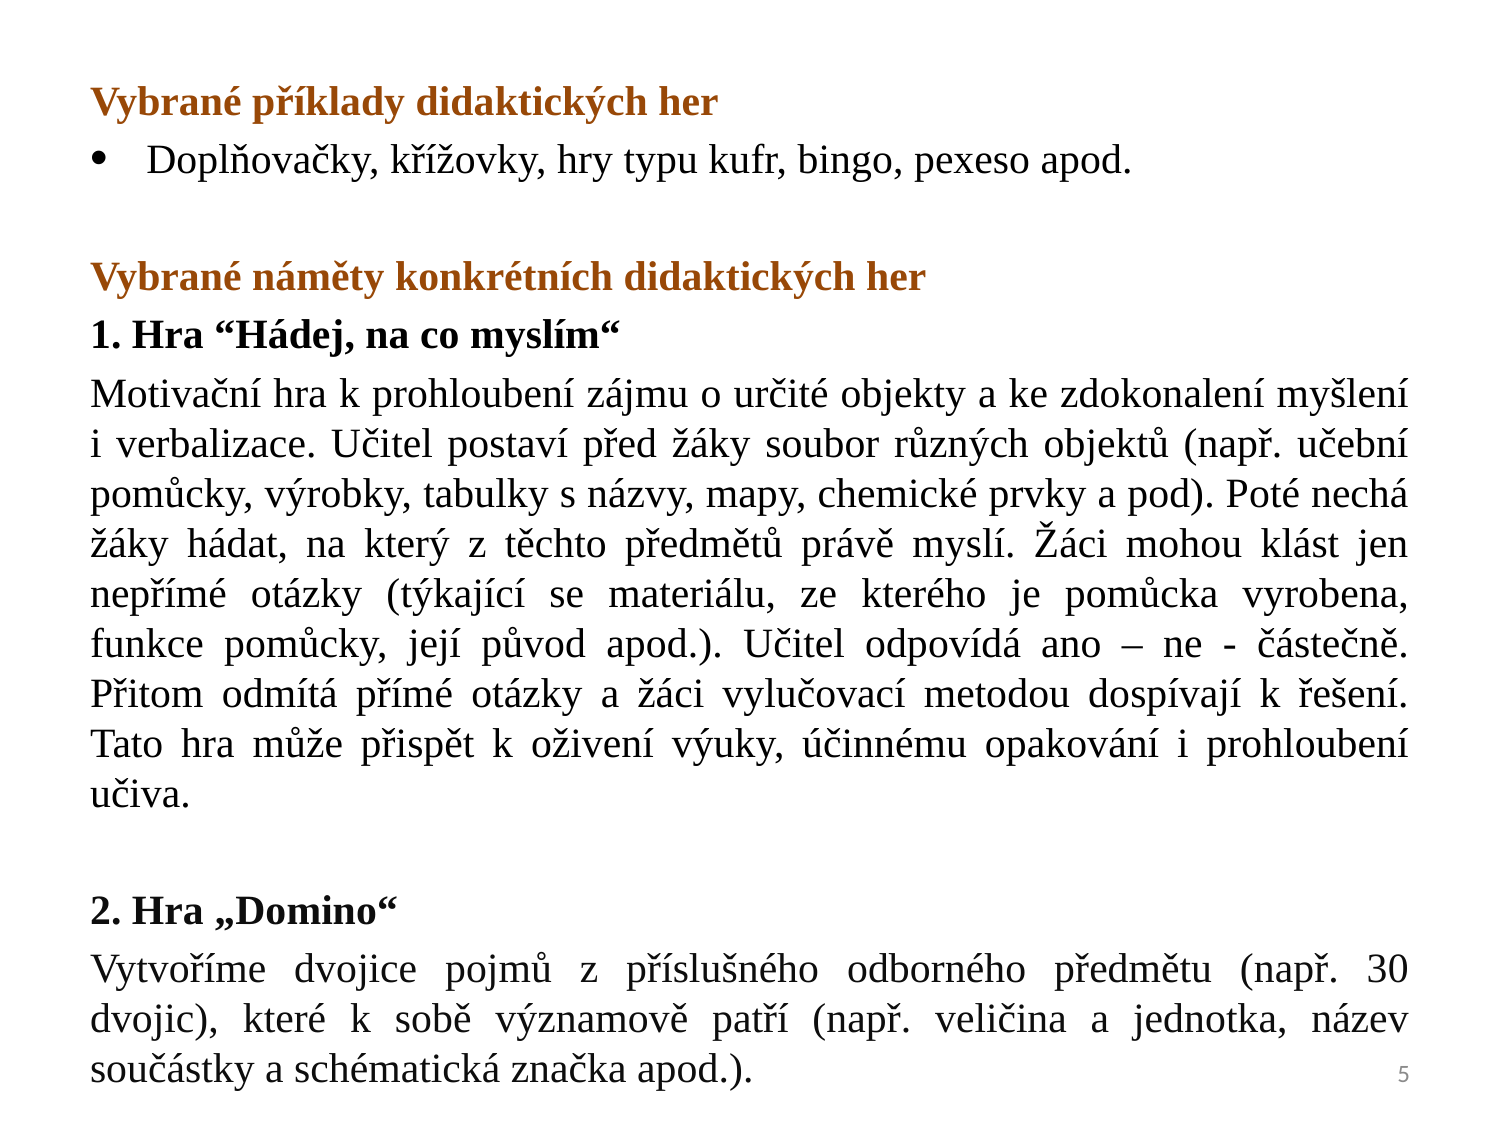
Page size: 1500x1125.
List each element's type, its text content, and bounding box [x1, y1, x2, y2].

list Vybrané příklady didaktických her Doplňovačky, křížovky, hry typu kufr, bingo, pexeso apod. Vybrané náměty konkrétních didaktických her 1. Hra “Hádej, na co myslím“ Motivační hra k prohloubení zájmu o určité objekty a ke zdokonalení myšlení i verbalizace. Učitel postaví před žáky soubor různých objektů (např. učební pomůcky, výrobky, tabulky s názvy, mapy, chemické prvky a pod). Poté nechá žáky hádat, na který z těchto předmětů právě myslí. Žáci mohou klást jen nepřímé otázky (týkající se materiálu, ze kterého je pomůcka vyrobena, funkce pomůcky, její původ apod.). Učitel odpovídá ano – ne - částečně. Přitom odmítá přímé otázky a žáci vylučovací metodou dospívají k řešení. Tato hra může přispět k oživení výuky, účinnému opakování i prohloubení učiva. 2. Hra „Domino“ Vytvoříme dvojice pojmů z příslušného odborného předmětu (např. 30 dvojic), které k sobě významově patří (např. veličina a jednotka, název součástky a schématická značka apod.). [75, 66, 1425, 1071]
slide_number 5 [1074, 1042, 1425, 1103]
